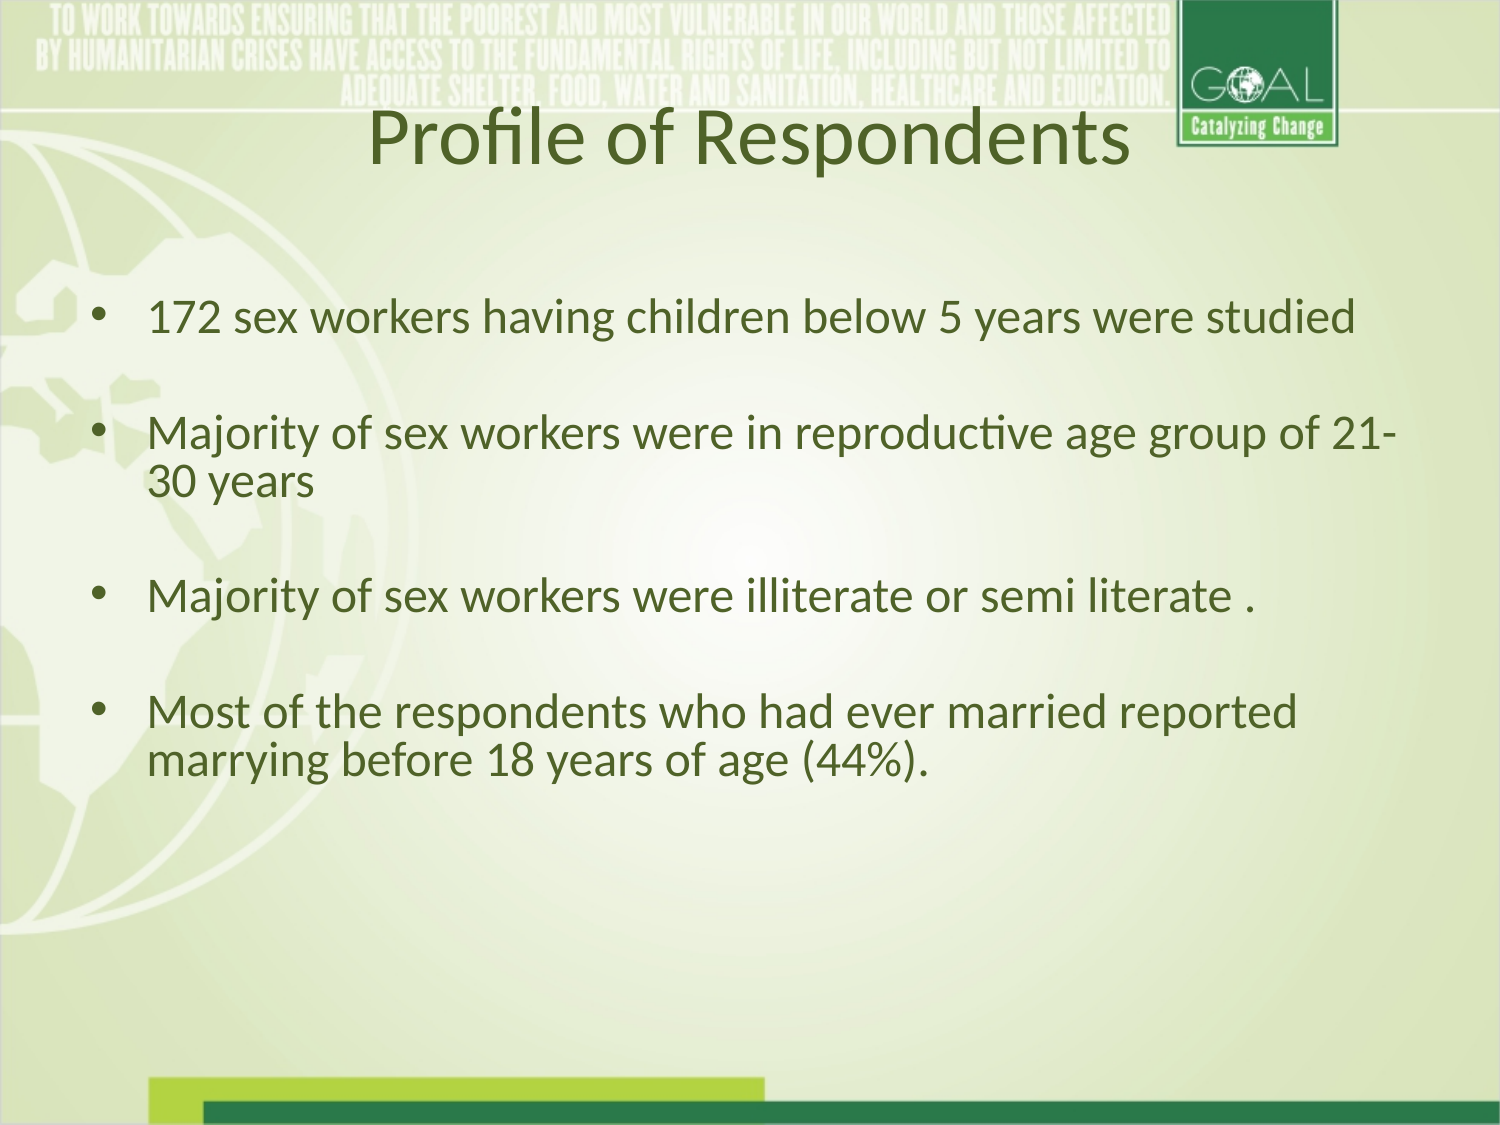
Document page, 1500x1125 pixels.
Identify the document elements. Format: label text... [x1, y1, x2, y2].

title Profile of Respondents [75, 37, 1425, 225]
picture [0, 0, 1500, 1125]
list 172 sex workers having children below 5 years were studied Majority of sex workers were in reproductive age group of 21-30 years Majority of sex workers were illiterate or semi literate . Most of the respondents who had ever married reported marrying before 18 years of age (44%). [75, 287, 1425, 955]
